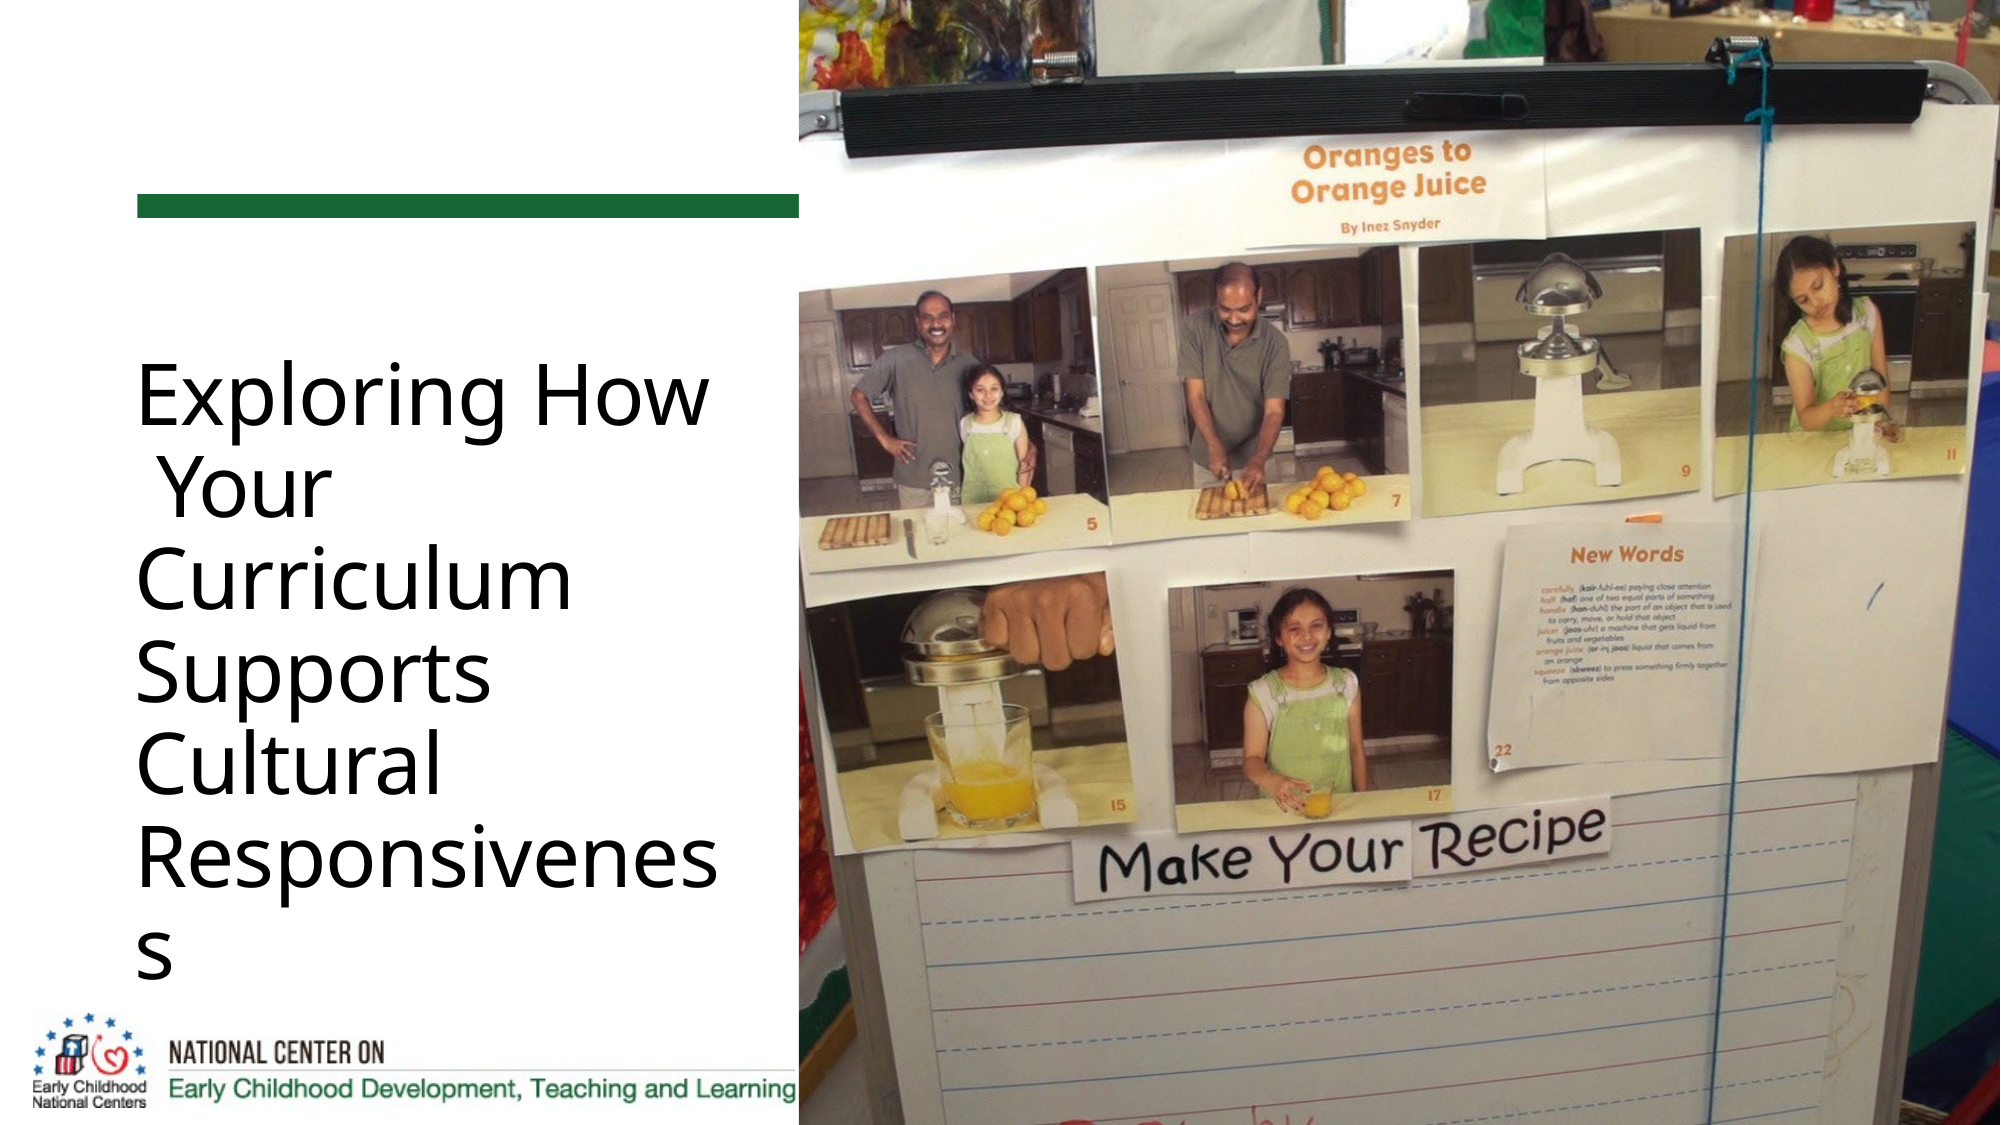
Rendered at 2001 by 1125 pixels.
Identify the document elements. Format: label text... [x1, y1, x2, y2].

picture [33, 1013, 796, 1108]
title Exploring How Your Curriculum Supports Cultural Responsiveness [132, 336, 722, 997]
text_box [798, 0, 2000, 1125]
picture [137, 194, 798, 218]
